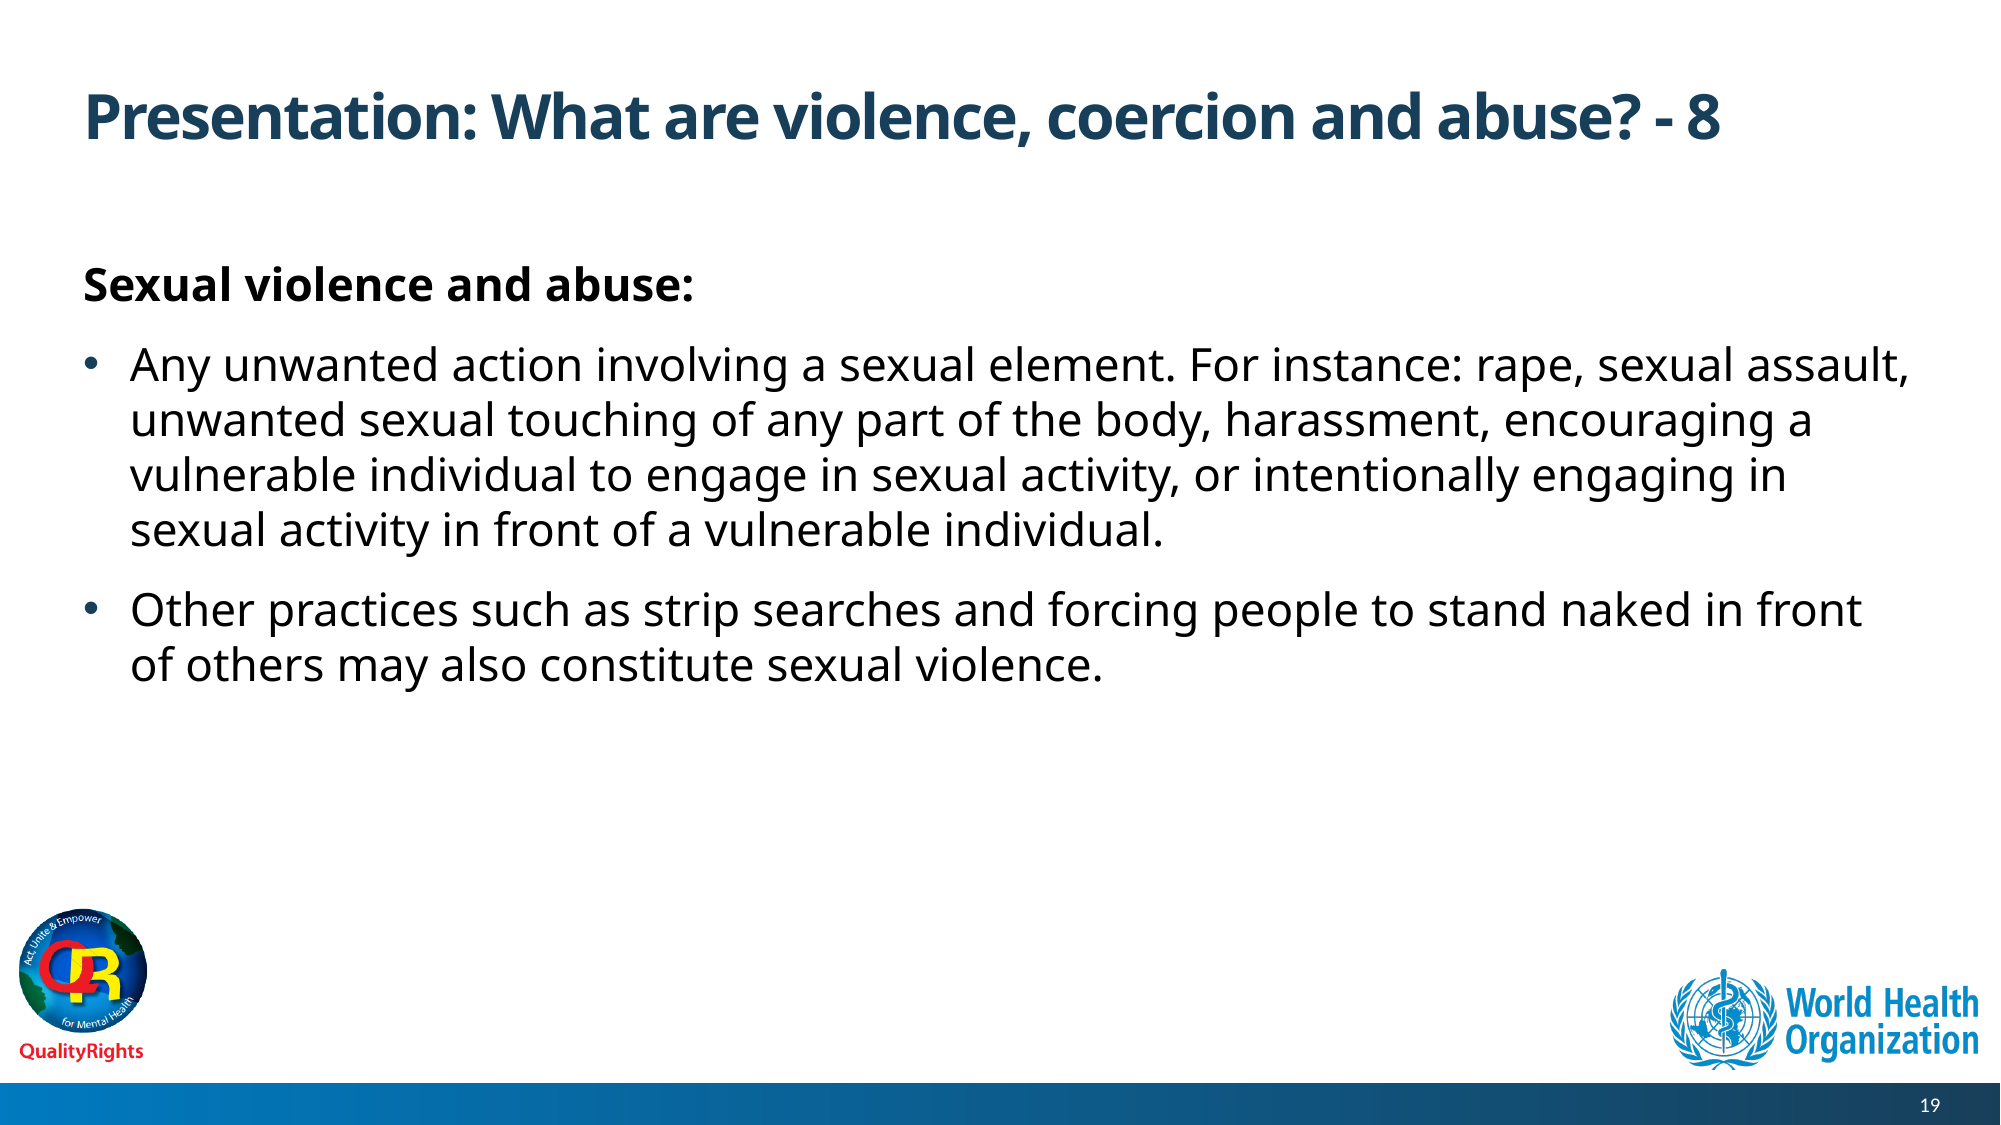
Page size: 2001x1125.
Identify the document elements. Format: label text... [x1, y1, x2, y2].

picture [1670, 1029, 1716, 1070]
picture [1891, 987, 1897, 999]
picture [1670, 987, 1680, 1011]
picture [1682, 987, 1766, 1060]
picture [1711, 1021, 1722, 1029]
picture [1791, 987, 1798, 1005]
list Sexual violence and abuse: Any unwanted action involving a sexual element. For instance: rape, sexual assault, unwanted sexual touching of any part of the body, harassment, encouraging a vulnerable individual to engage in sexual activity, or intentionally engaging in sexual activity in front of a vulnerable individual. Other practices such as strip searches and forcing people to stand naked in front of others may also constitute sexual violence. [83, 247, 1917, 987]
picture [1700, 987, 1711, 992]
title Presentation: What are violence, coercion and abuse? - 8 [83, 83, 1772, 154]
picture [1725, 1040, 1747, 1054]
picture [1860, 1000, 1865, 1013]
picture [1805, 987, 1811, 1003]
picture [1730, 969, 1978, 1070]
picture [0, 891, 162, 1076]
picture [1716, 1064, 1731, 1070]
picture [1726, 988, 1733, 999]
picture [1678, 1024, 1682, 1034]
